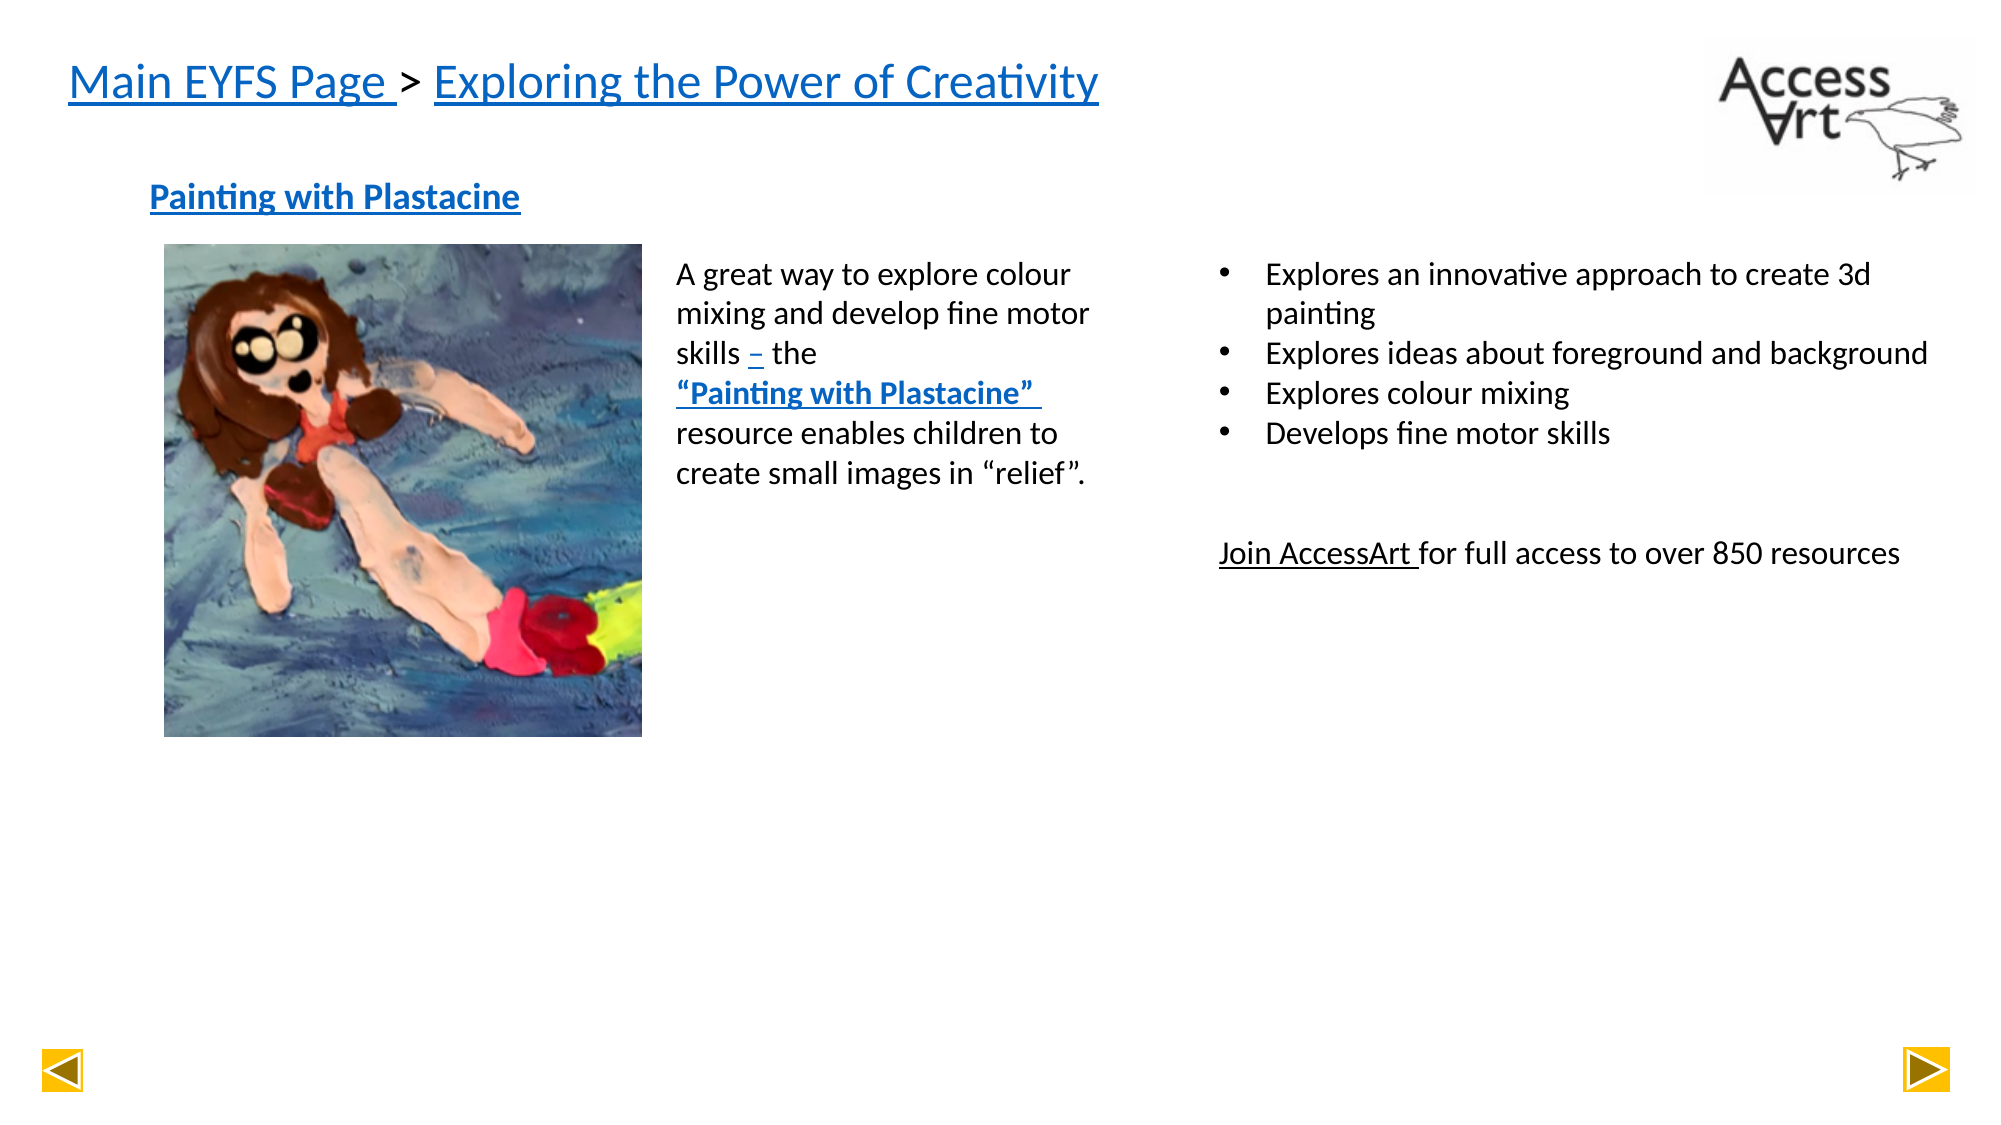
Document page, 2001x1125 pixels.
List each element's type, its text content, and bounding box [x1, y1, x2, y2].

text_box [39, 1046, 86, 1096]
text_box [1900, 1044, 1953, 1096]
text_box Explores an innovative approach to create 3d painting Explores ideas about foreground and background Explores colour mixing Develops fine motor skills Join AccessArt for full access to over 850 resources [1203, 244, 1977, 579]
picture [164, 244, 642, 737]
subtitle Main EYFS Page > Exploring the Power of Creativity [53, 48, 1547, 146]
text_box A great way to explore colour mixing and develop fine motor skills – the “Painting with Plastacine” resource enables children to create small images in “relief”. [661, 244, 1126, 499]
text_box Painting with Plastacine [134, 164, 1398, 225]
picture [1703, 38, 1977, 195]
